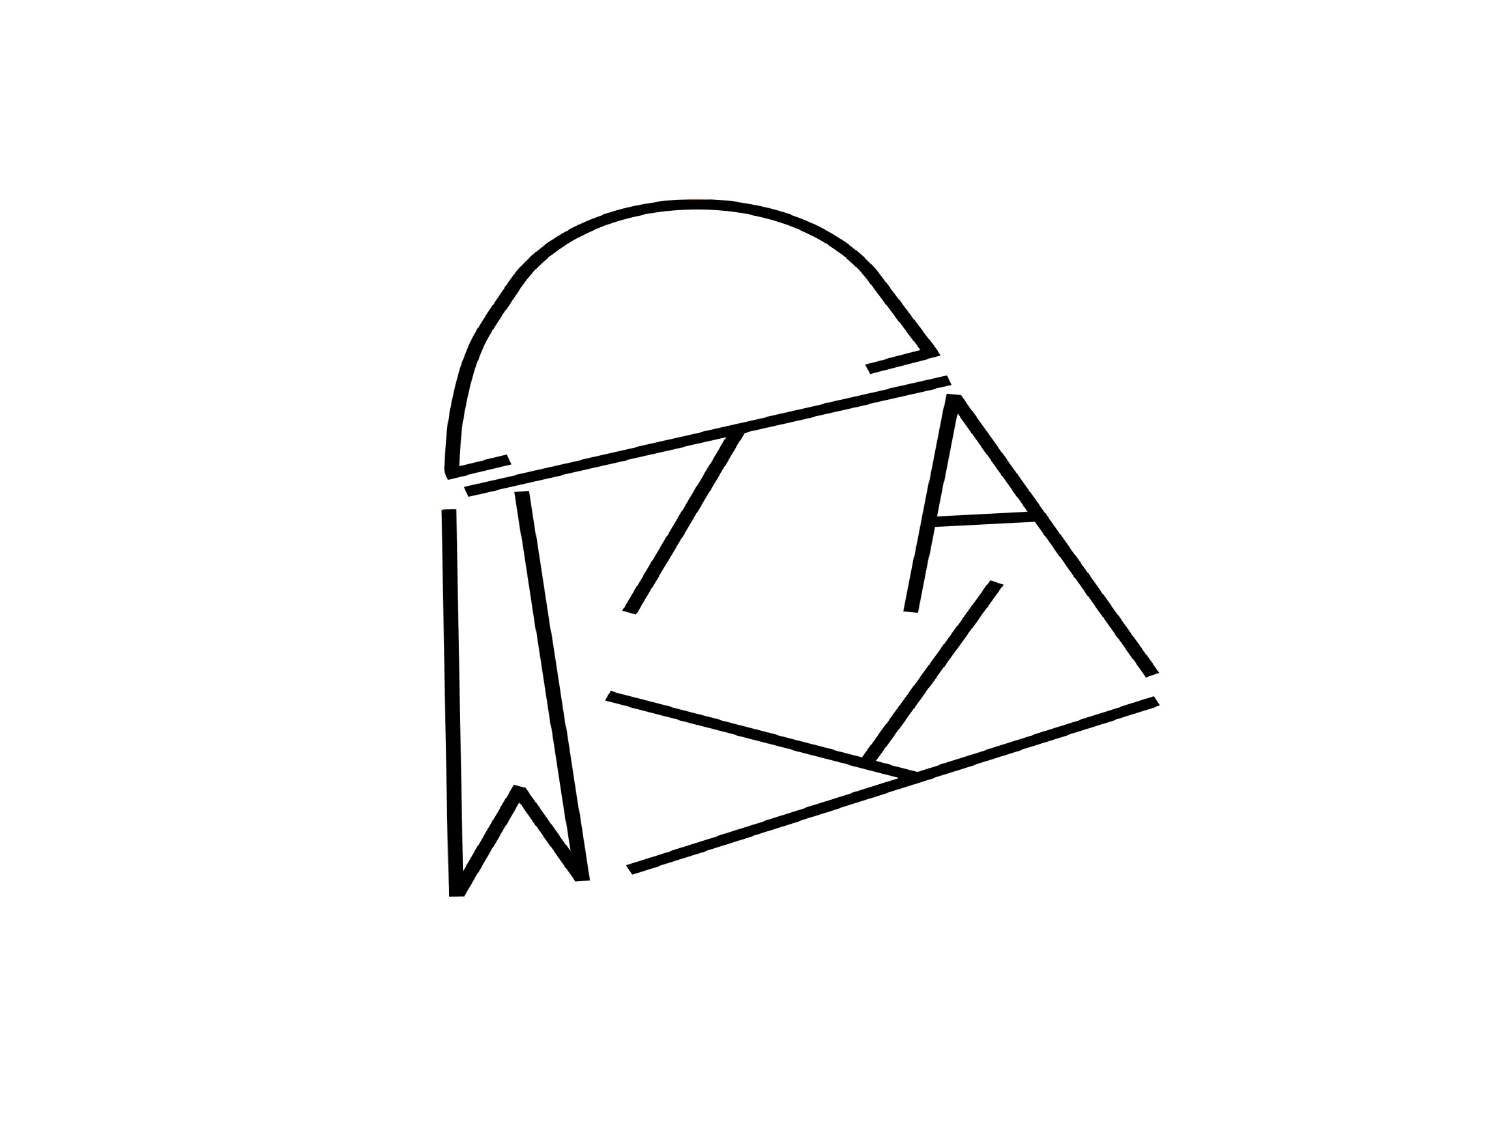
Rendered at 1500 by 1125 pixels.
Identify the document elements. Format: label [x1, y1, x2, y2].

picture [187, 0, 1337, 1125]
